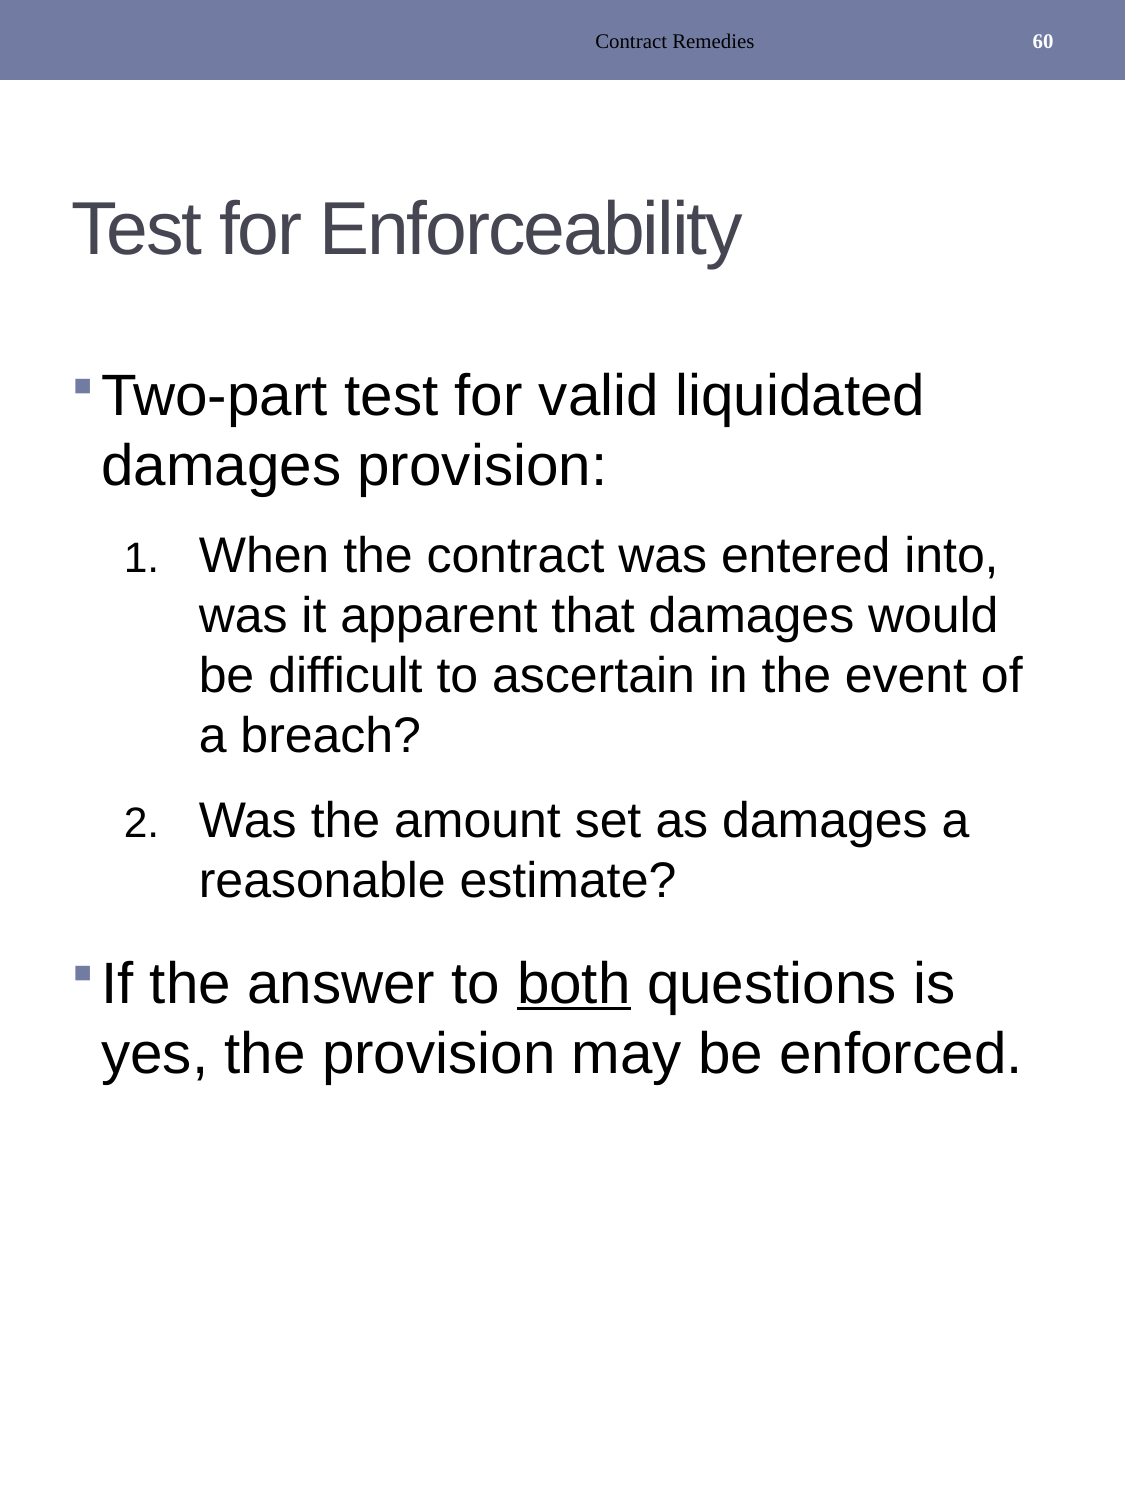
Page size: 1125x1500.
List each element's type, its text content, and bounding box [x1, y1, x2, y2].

list Two-part test for valid liquidated damages provision: When the contract was entered into, was it apparent that damages would be difficult to ascertain in the event of a breach? Was the amount set as damages a reasonable estimate? If the answer to both questions is yes, the provision may be enforced. [56, 350, 1069, 1417]
slide_number 60 [937, 4, 1069, 76]
title Test for Enforceability [56, 116, 1069, 334]
footer Contract Remedies [421, 4, 929, 76]
